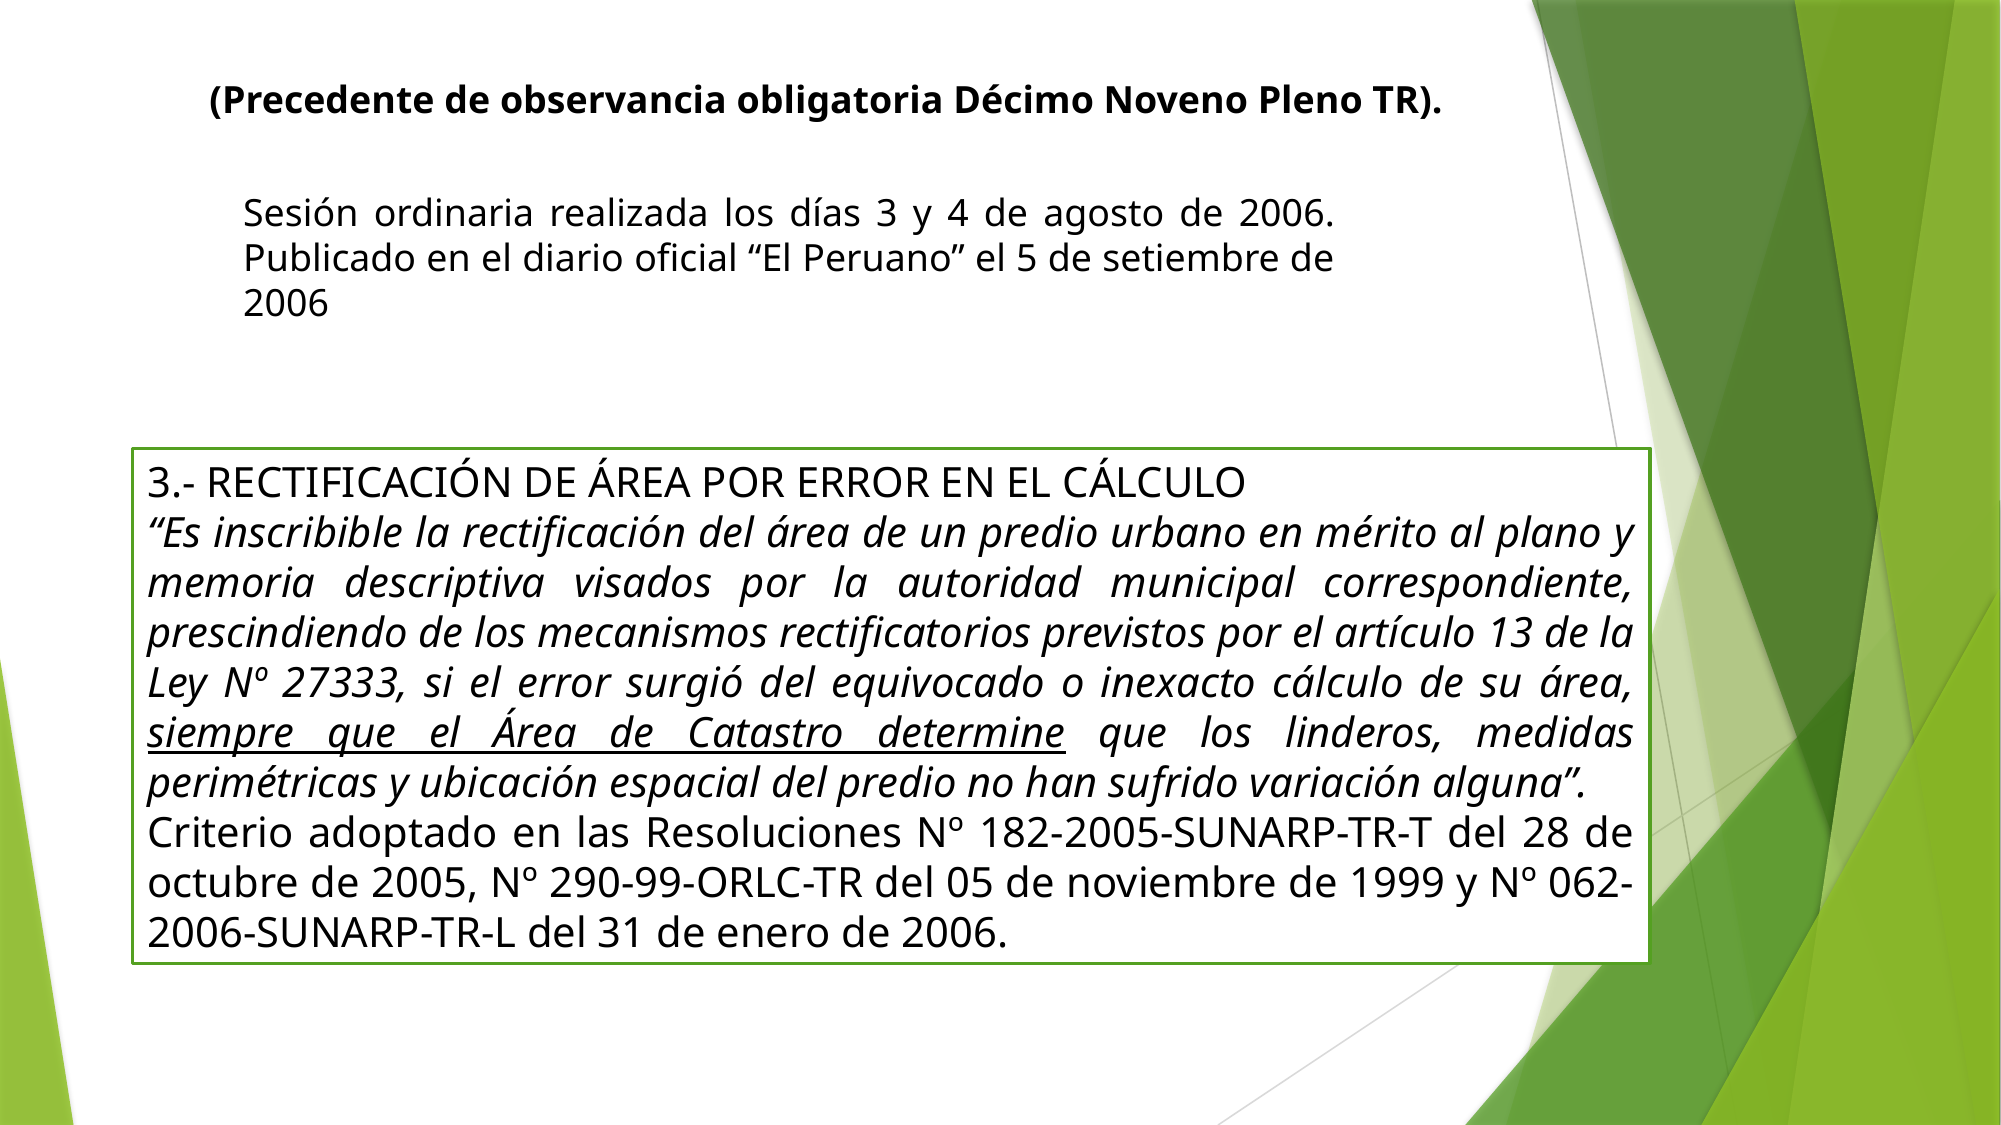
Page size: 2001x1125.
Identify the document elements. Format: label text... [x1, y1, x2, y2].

text_box (Precedente de observancia obligatoria Décimo Noveno Pleno TR). [194, 23, 1471, 129]
text_box 3.- RECTIFICACIÓN DE ÁREA POR ERROR EN EL CÁLCULO “Es inscribible la rectificación del área de un predio urbano en mérito al plano y memoria descriptiva visados por la autoridad municipal correspondiente, prescindiendo de los mecanismos rectificatorios previstos por el artículo 13 de la Ley Nº 27333, si el error surgió del equivocado o inexacto cálculo de su área, siempre que el Área de Catastro determine que los linderos, medidas perimétricas y ubicación espacial del predio no han sufrido variación alguna”. Criterio adoptado en las Resoluciones Nº 182-2005-SUNARP-TR-T del 28 de octubre de 2005, Nº 290-99-ORLC-TR del 05 de noviembre de 1999 y Nº 062-2006-SUNARP-TR-L del 31 de enero de 2006. [131, 447, 1652, 965]
text_box Sesión ordinaria realizada los días 3 y 4 de agosto de 2006. Publicado en el diario oficial “El Peruano” el 5 de setiembre de 2006 [228, 181, 1351, 332]
